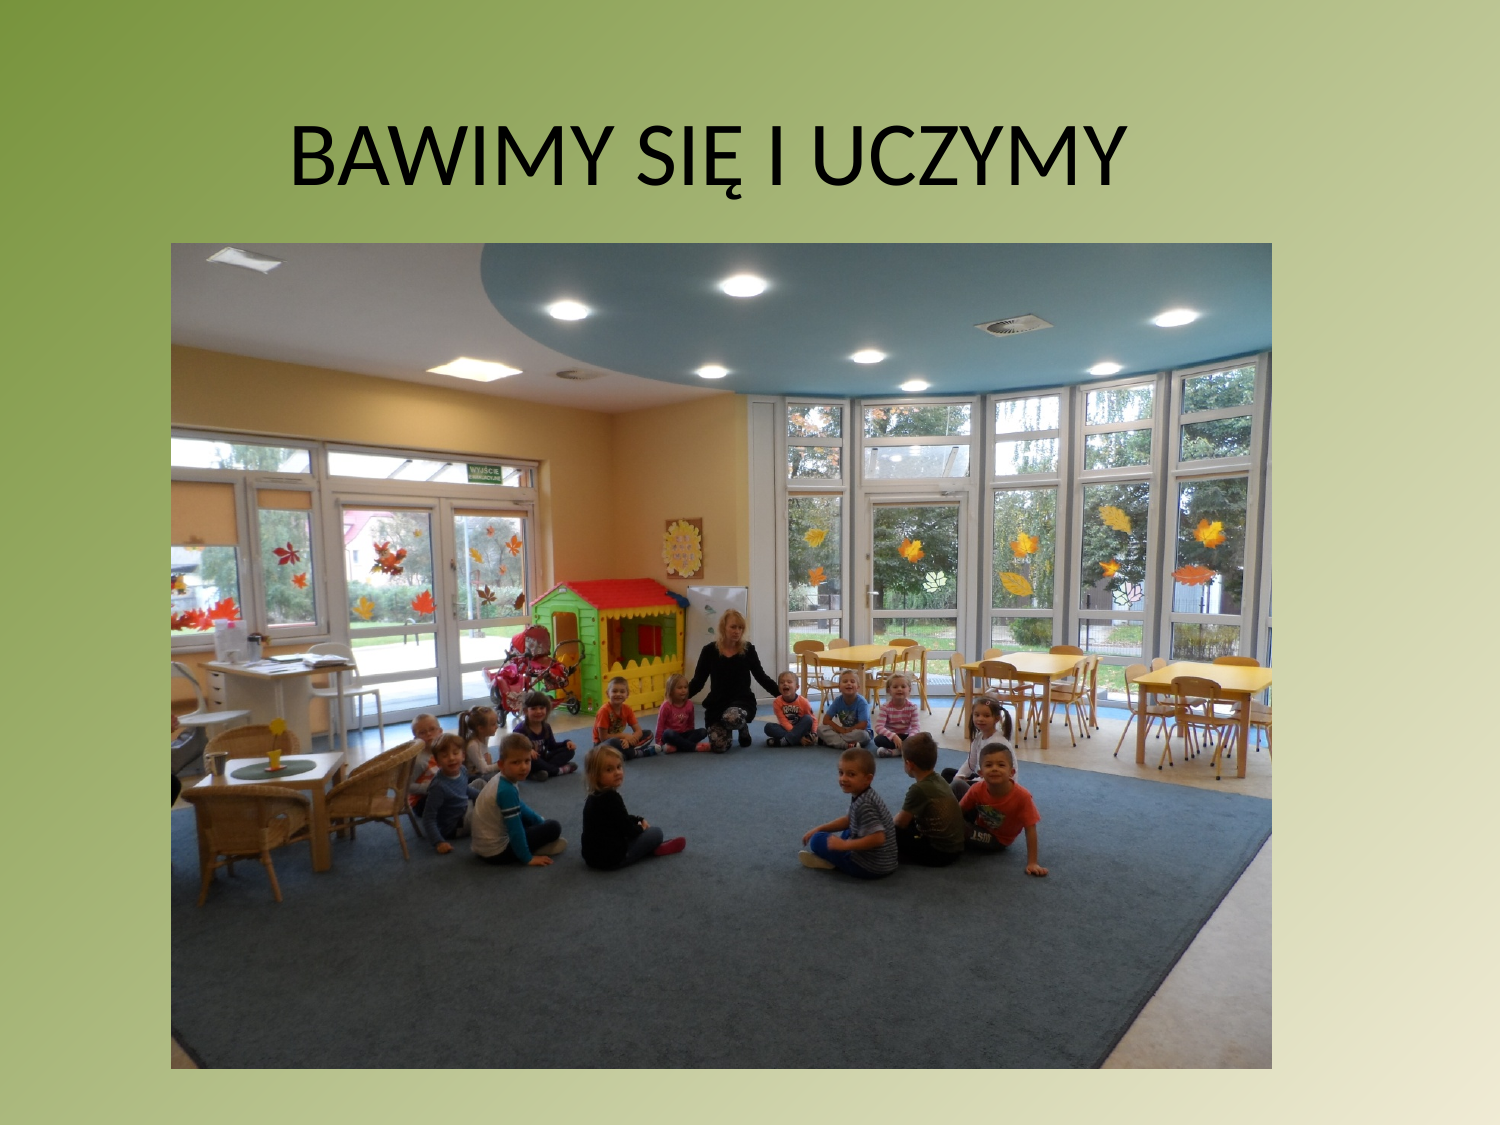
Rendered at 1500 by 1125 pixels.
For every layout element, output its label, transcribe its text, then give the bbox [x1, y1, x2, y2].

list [170, 243, 1272, 1069]
title BAWIMY SIĘ I UCZYMY [88, 78, 1329, 220]
